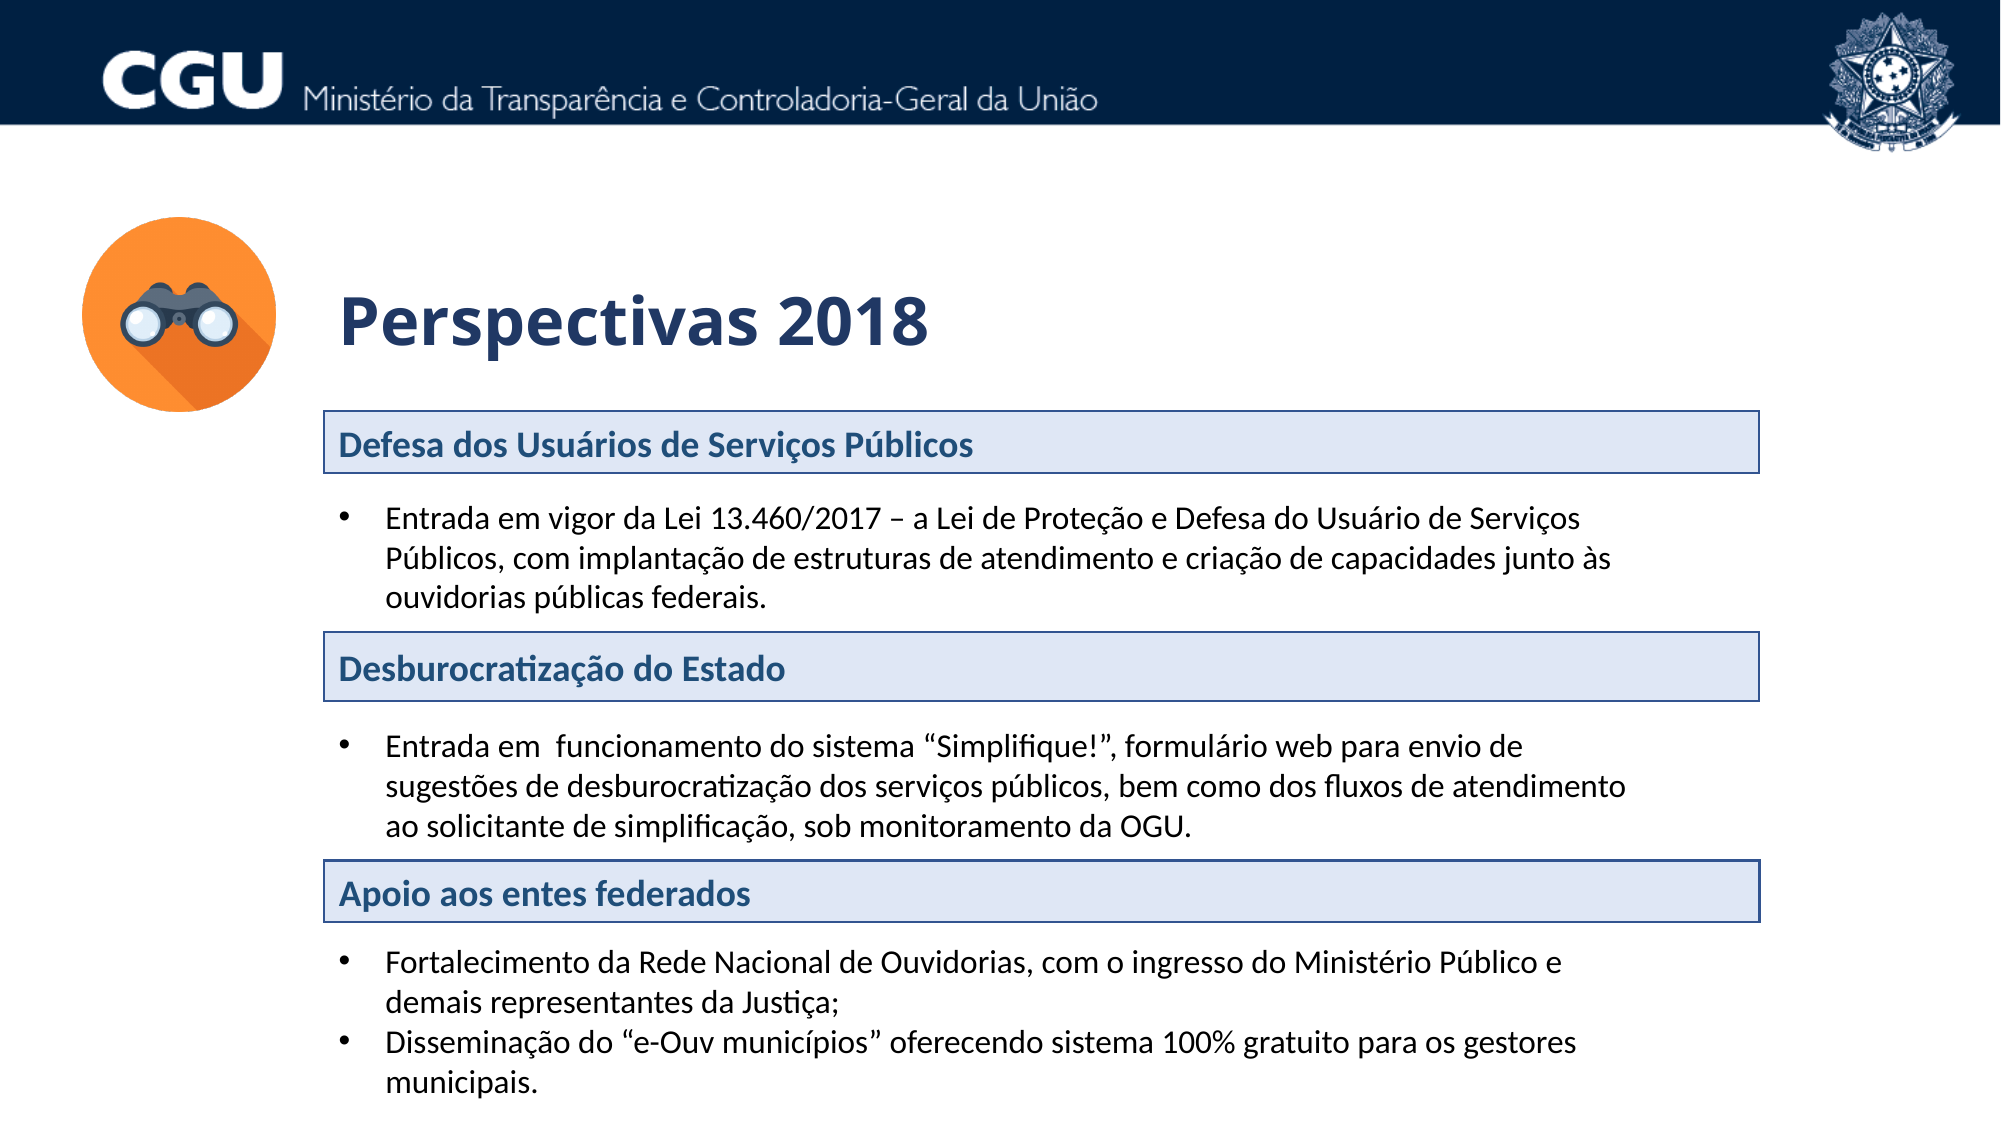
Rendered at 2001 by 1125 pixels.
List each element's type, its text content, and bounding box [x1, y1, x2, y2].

text_box Entrada em funcionamento do sistema “Simplifique!”, formulário web para envio de sugestões de desburocratização dos serviços públicos, bem como dos fluxos de atendimento ao solicitante de simplificação, sob monitoramento da OGU. [323, 716, 1679, 852]
text_box Defesa dos Usuários de Serviços Públicos [323, 410, 1760, 474]
text_box Desburocratização do Estado [323, 631, 1760, 702]
text_box Apoio aos entes federados [323, 859, 1761, 923]
text_box Entrada em vigor da Lei 13.460/2017 – a Lei de Proteção e Defesa do Usuário de Serviços Públicos, com implantação de estruturas de atendimento e criação de capacidades junto às ouvidorias públicas federais. [323, 488, 1679, 623]
picture [0, 0, 2001, 1125]
text_box Perspectivas 2018 [323, 271, 971, 367]
text_box Fortalecimento da Rede Nacional de Ouvidorias, com o ingresso do Ministério Público e demais representantes da Justiça; Disseminação do “e-Ouv municípios” oferecendo sistema 100% gratuito para os gestores municipais. [323, 933, 1679, 1108]
